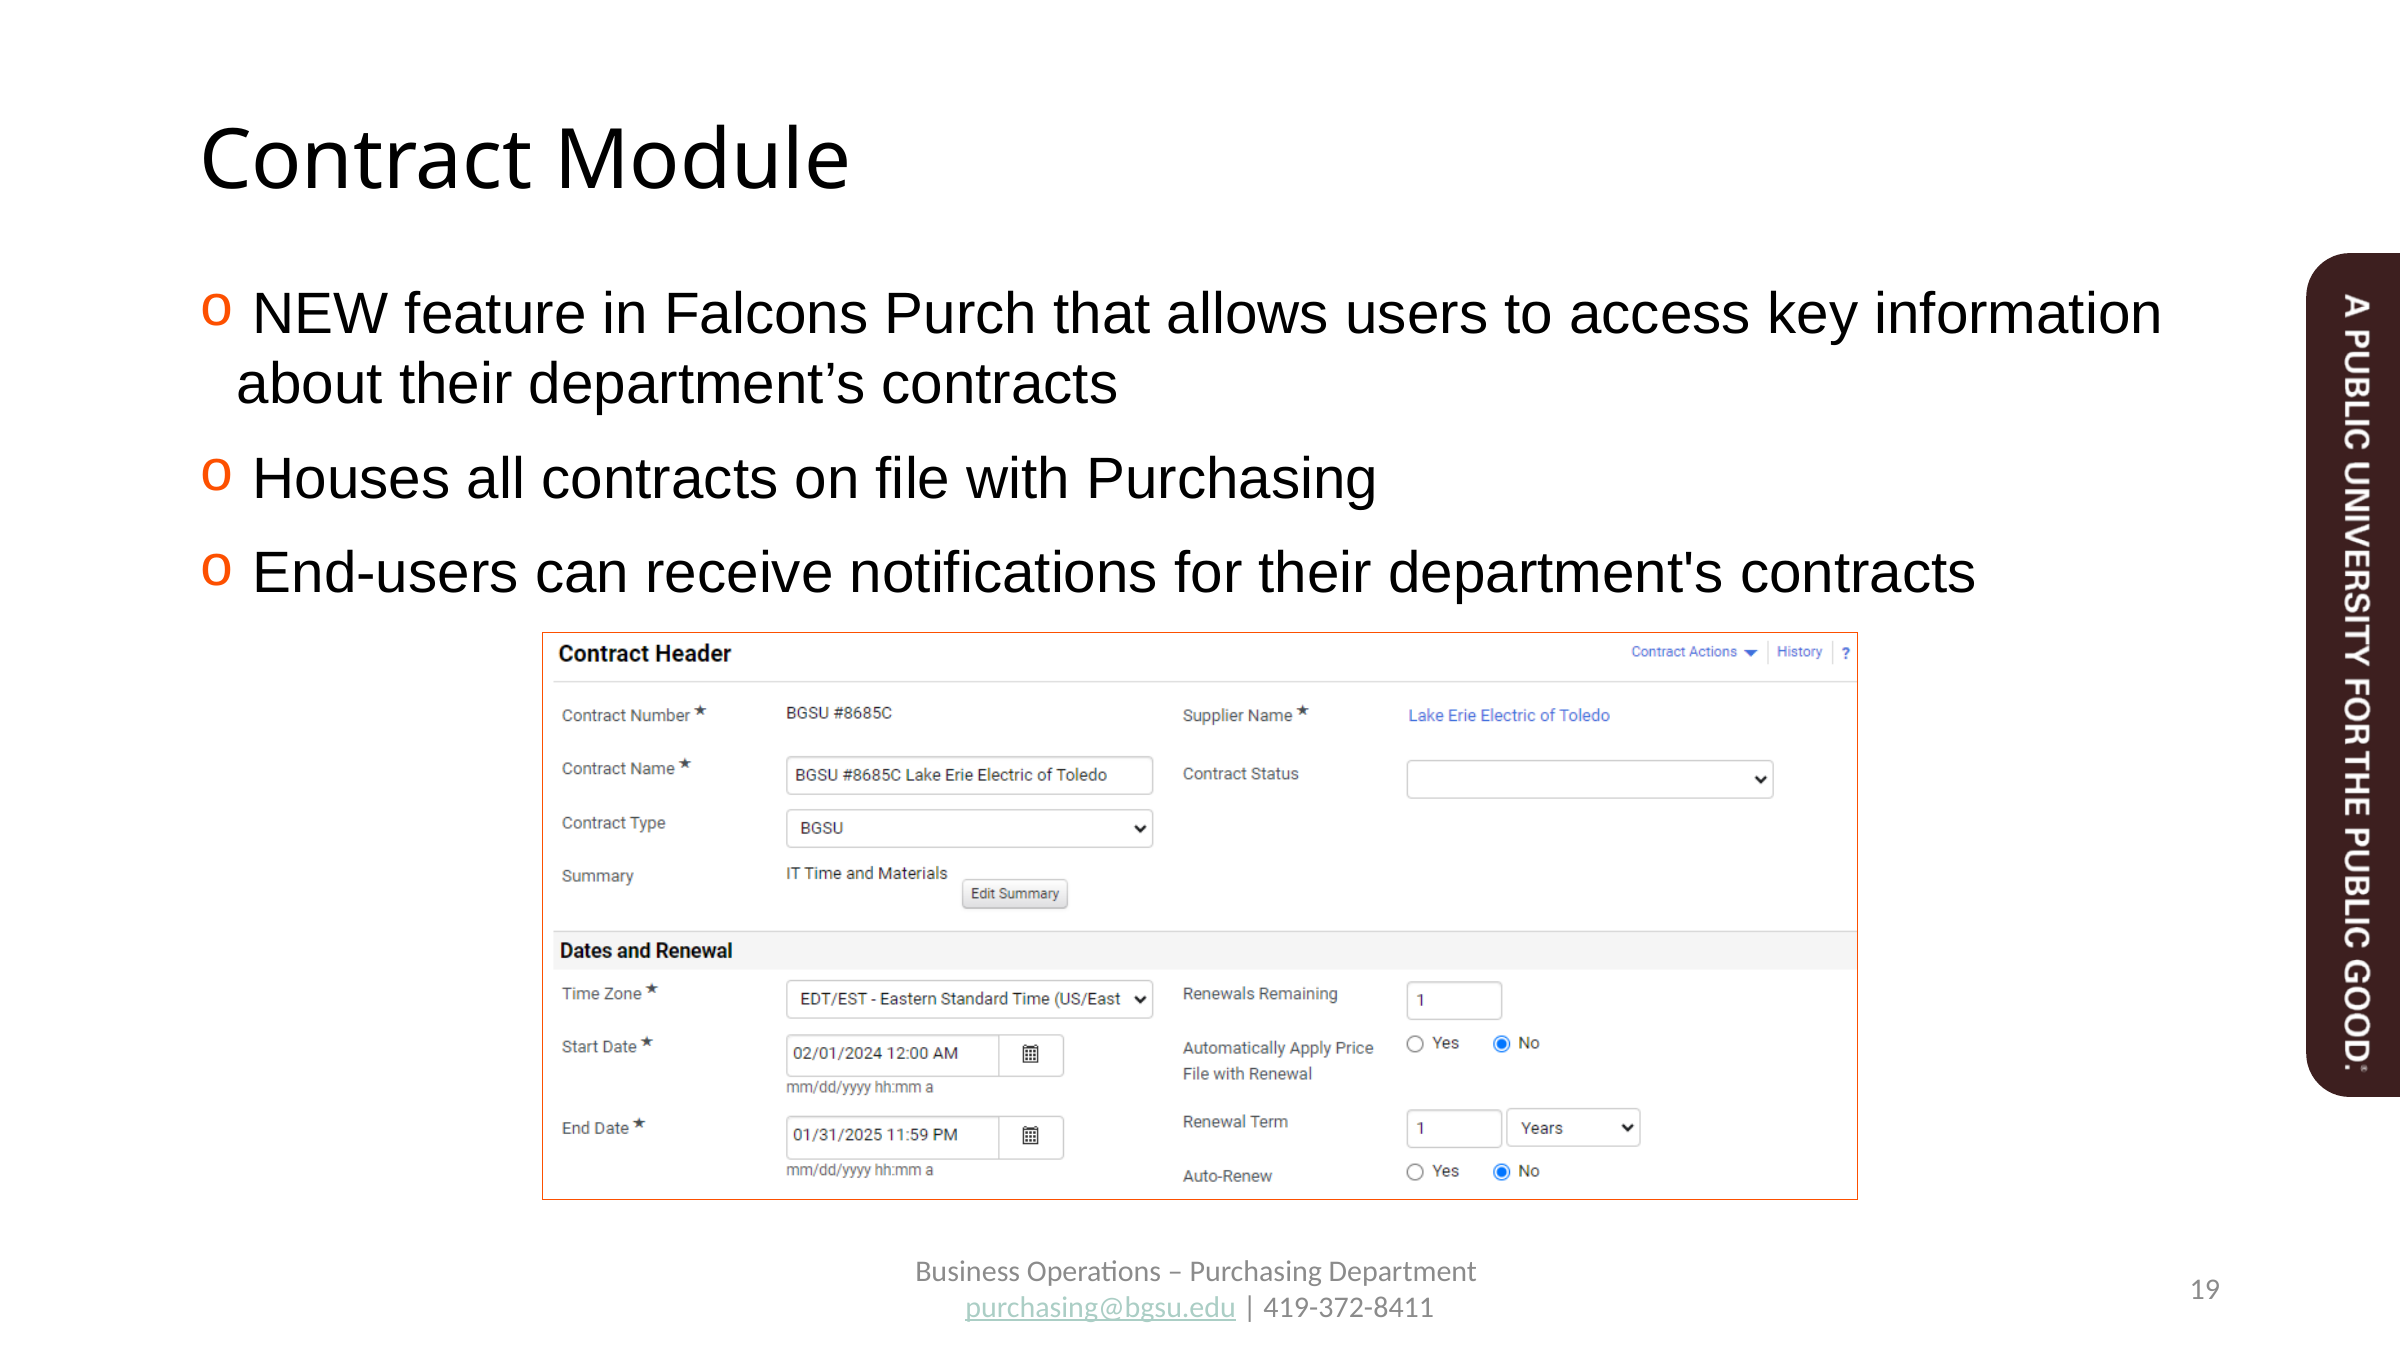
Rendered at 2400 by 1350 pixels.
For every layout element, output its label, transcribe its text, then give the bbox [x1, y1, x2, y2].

footer Business Operations – Purchasing Department purchasing@bgsu.edu | 419-372-8411 [795, 1251, 1605, 1324]
list NEW feature in Falcons Purch that allows users to access key information about their department’s contracts Houses all contracts on file with Purchasing End-users can receive notifications for their department's contracts [184, 267, 2235, 1252]
slide_number 19 [1695, 1251, 2235, 1324]
picture [542, 632, 1858, 1200]
title Contract Module [184, 78, 1537, 232]
